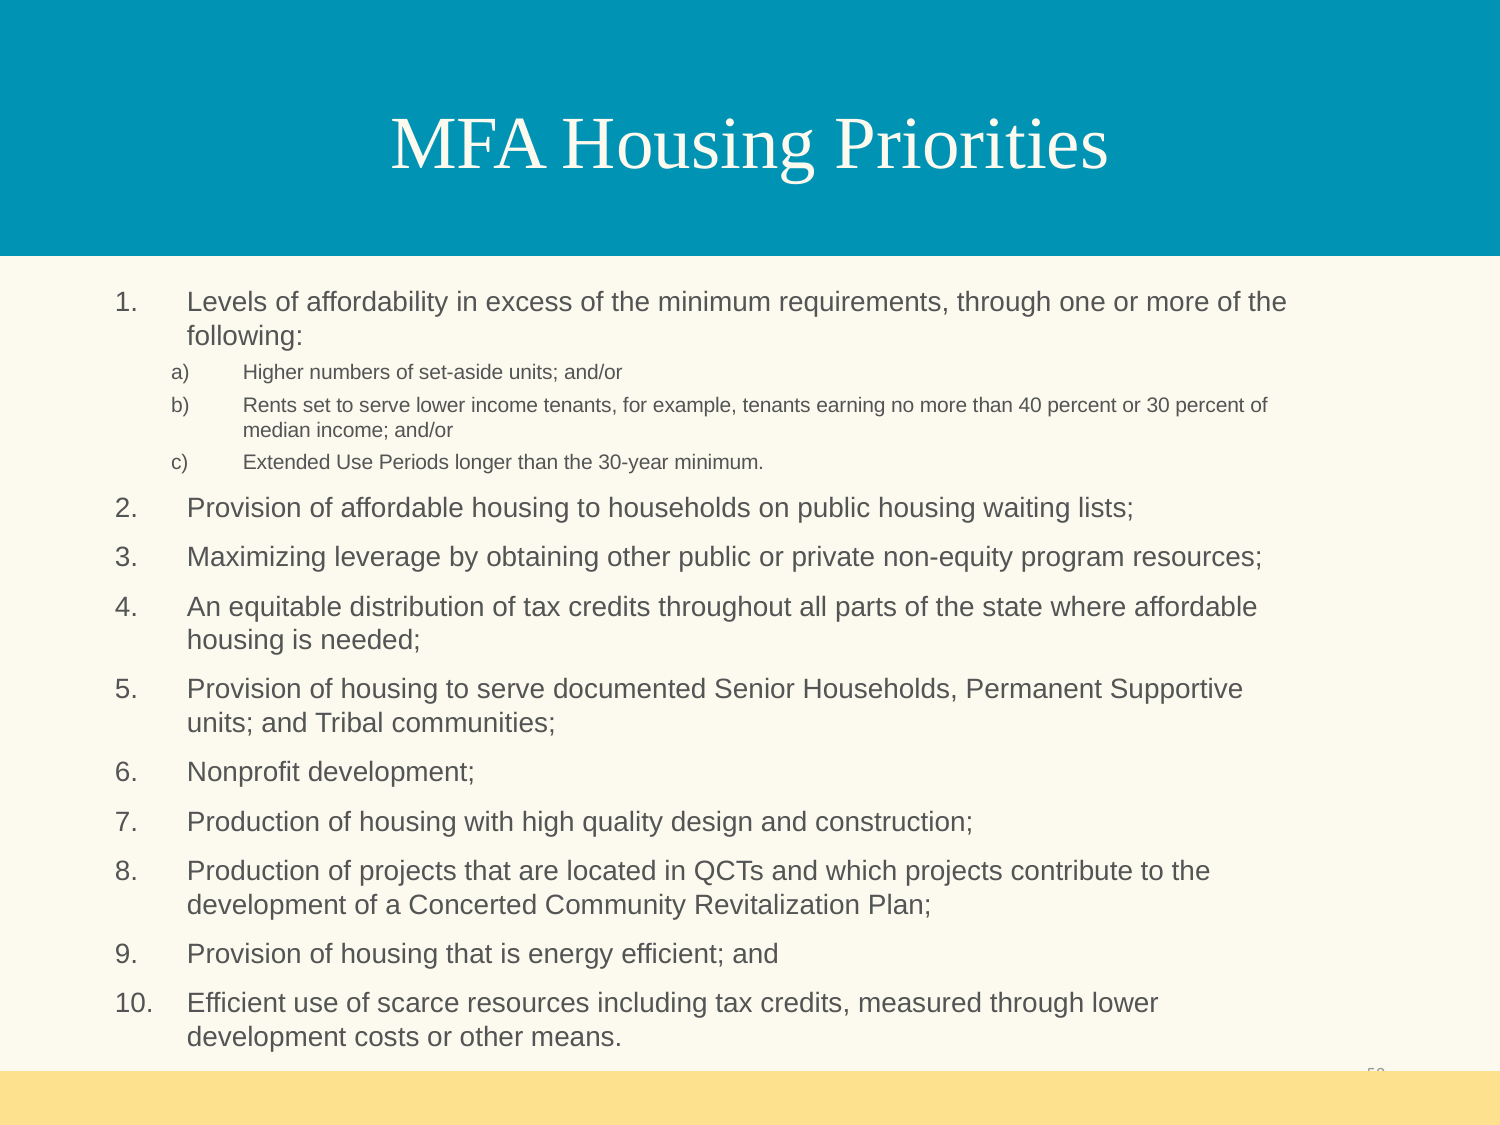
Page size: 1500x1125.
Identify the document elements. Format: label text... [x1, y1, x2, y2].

subtitle Levels of affordability in excess of the minimum requirements, through one or more of the following: Higher numbers of set-aside units; and/or Rents set to serve lower income tenants, for example, tenants earning no more than 40 percent or 30 percent of median income; and/or Extended Use Periods longer than the 30-year minimum. Provision of affordable housing to households on public housing waiting lists; Maximizing leverage by obtaining other public or private non-equity program resources; An equitable distribution of tax credits throughout all parts of the state where affordable housing is needed; Provision of housing to serve documented Senior Households, Permanent Supportive units; and Tribal communities; Nonprofit development; Production of housing with high quality design and construction; Production of projects that are located in QCTs and which projects contribute to the development of a Concerted Community Revitalization Plan; Provision of housing that is energy efficient; and Efficient use of scarce resources including tax credits, measured through lower development costs or other means. [103, 277, 1313, 1071]
text_box [0, 1070, 1500, 1125]
slide_number 52 [1059, 1042, 1397, 1103]
text_box [0, 0, 1500, 257]
title MFA Housing Priorities [187, 65, 1313, 191]
